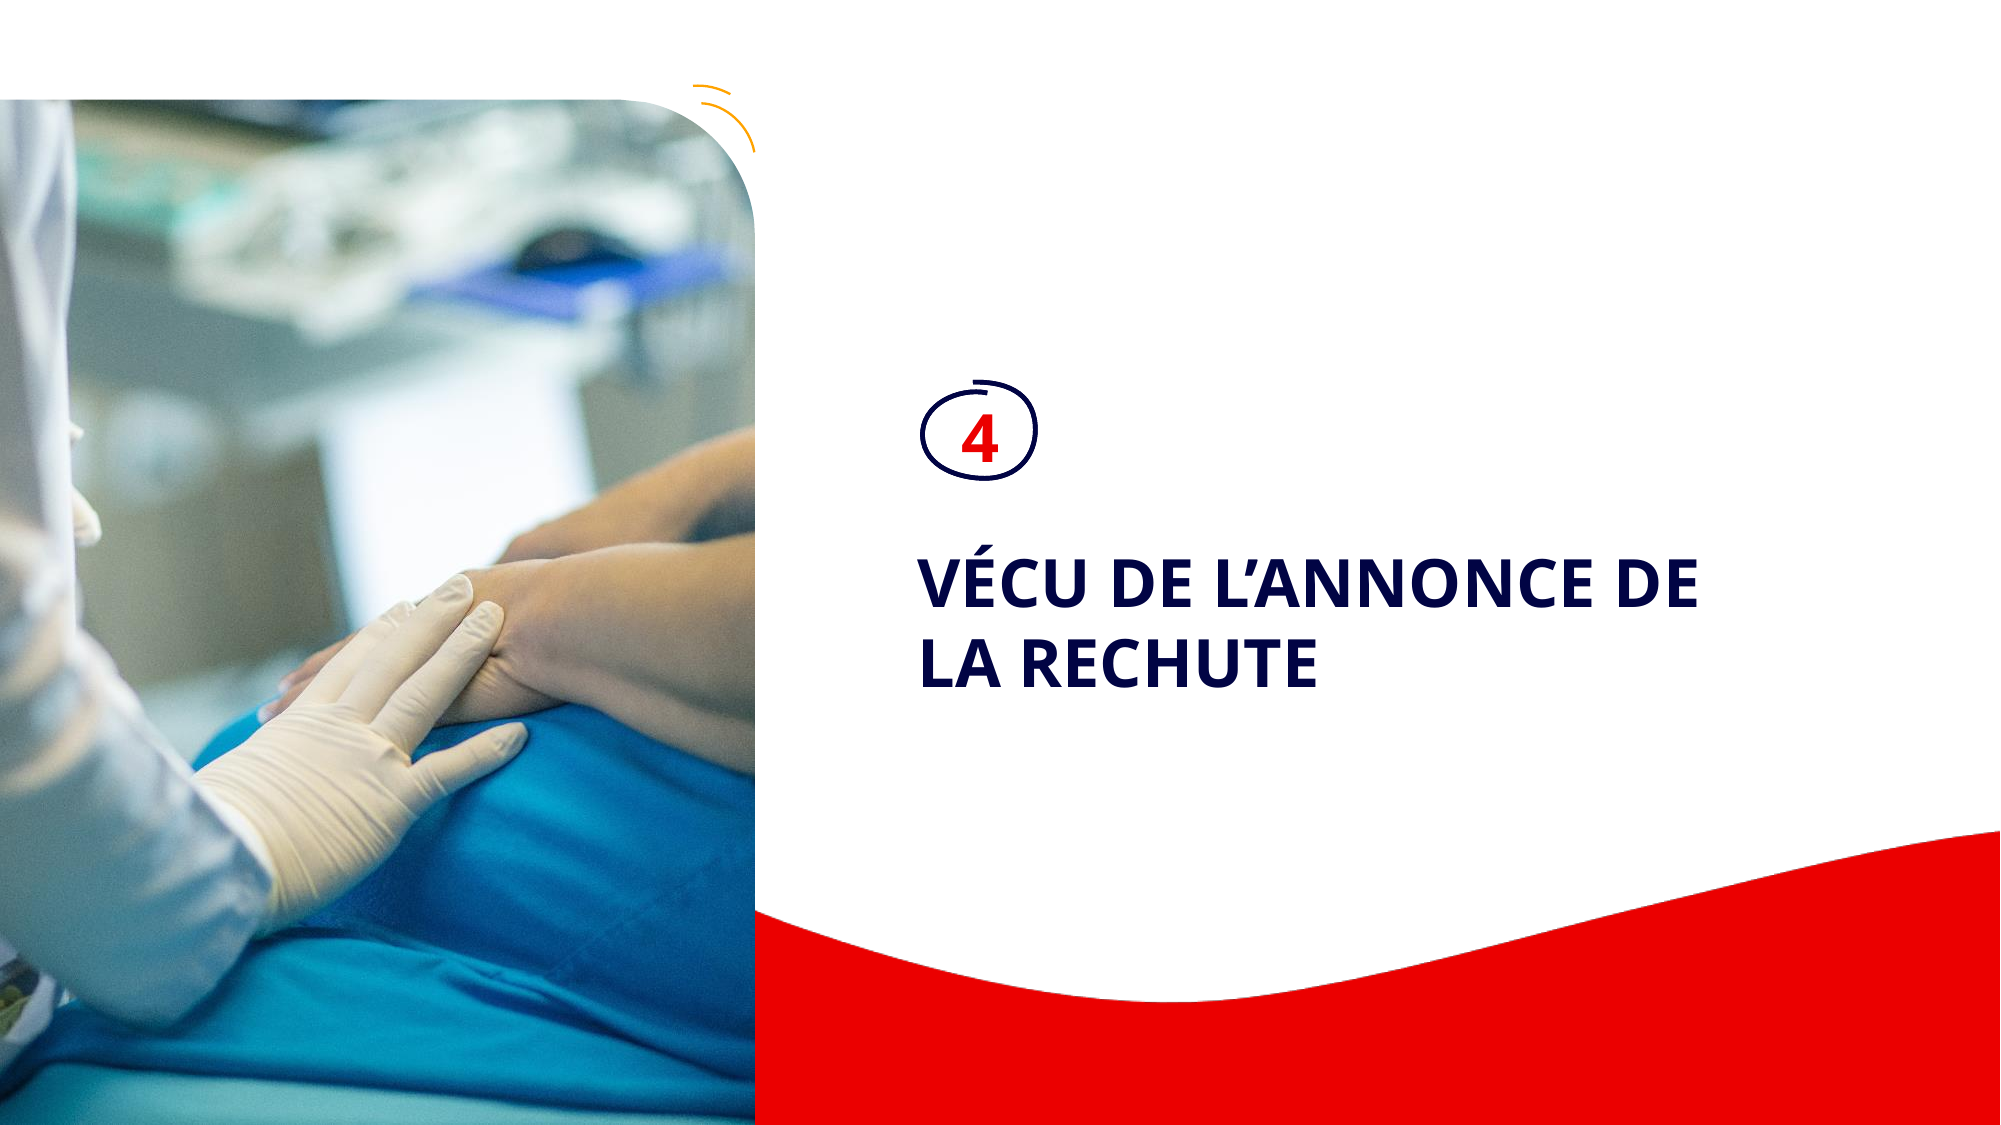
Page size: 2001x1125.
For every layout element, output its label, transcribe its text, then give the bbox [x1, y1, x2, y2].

title Vécu de l’annonce de la rechute [902, 533, 1735, 711]
picture [0, 99, 2000, 1125]
list 4 [946, 397, 1034, 488]
